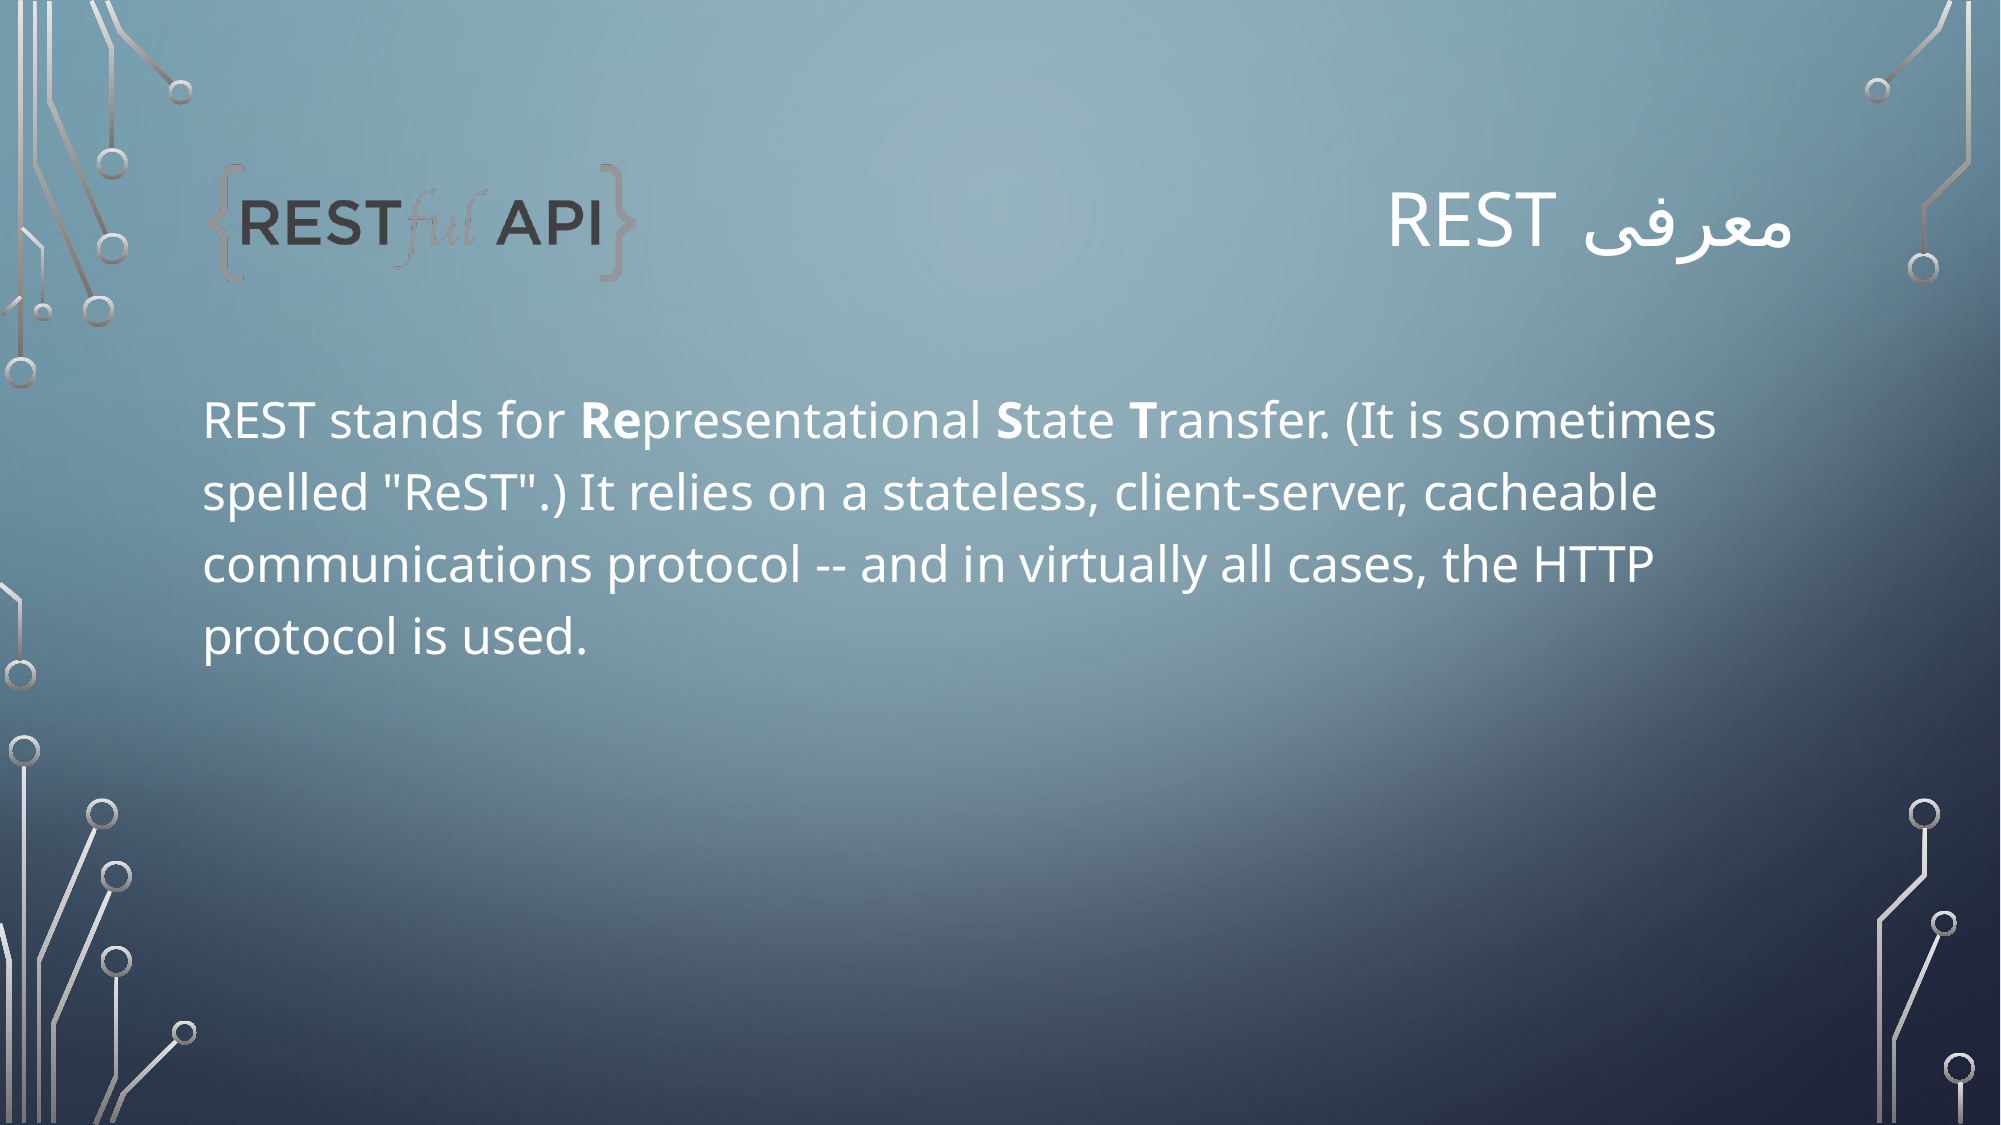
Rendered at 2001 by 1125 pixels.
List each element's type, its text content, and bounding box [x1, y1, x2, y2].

list REST stands for Representational State Transfer. (It is sometimes spelled "ReST".) It relies on a stateless, client-server, cacheable communications protocol -- and in virtually all cases, the HTTP protocol is used. [187, 369, 1813, 1098]
title معرفی Rest [187, 101, 1813, 344]
picture [186, 142, 654, 303]
